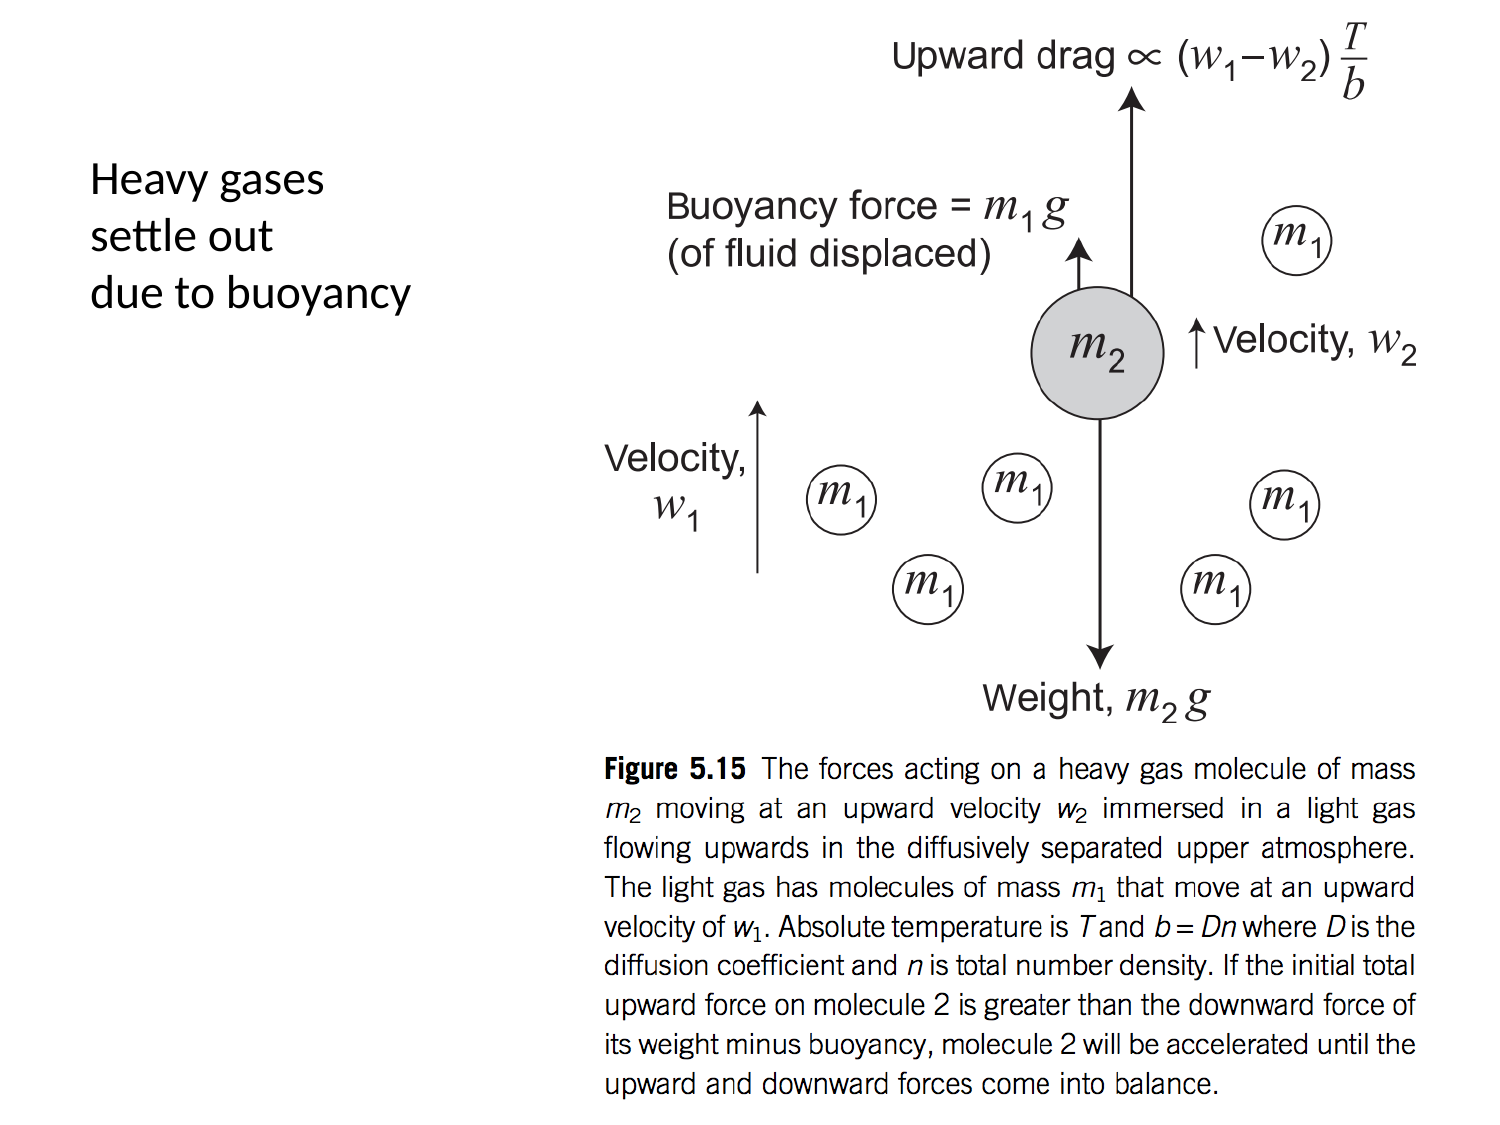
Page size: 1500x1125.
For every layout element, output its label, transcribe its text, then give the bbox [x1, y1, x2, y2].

picture [579, 0, 1426, 1125]
title Heavy gases settle out due to buoyancy [75, 138, 558, 327]
